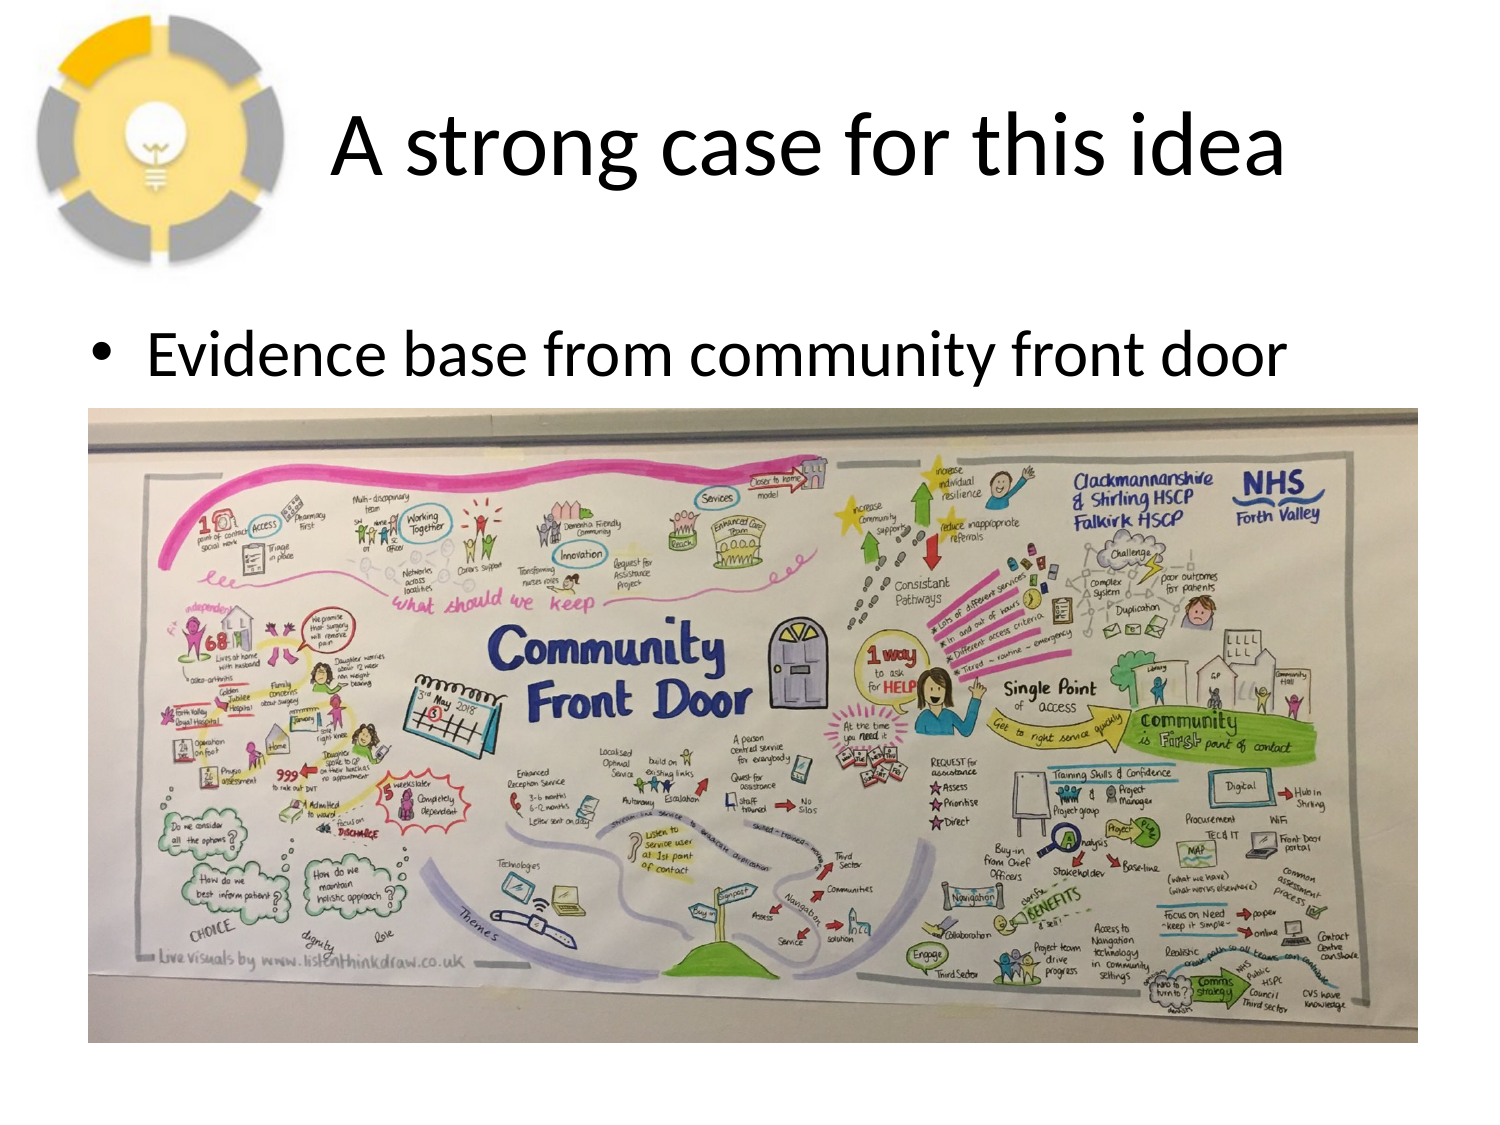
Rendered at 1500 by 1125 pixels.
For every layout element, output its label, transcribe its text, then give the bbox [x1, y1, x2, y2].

picture [0, 0, 327, 291]
title A strong case for this idea [331, 45, 1425, 233]
list Evidence base from community front door Evidence base from PCTF [75, 302, 1425, 1005]
picture [88, 408, 1418, 1043]
